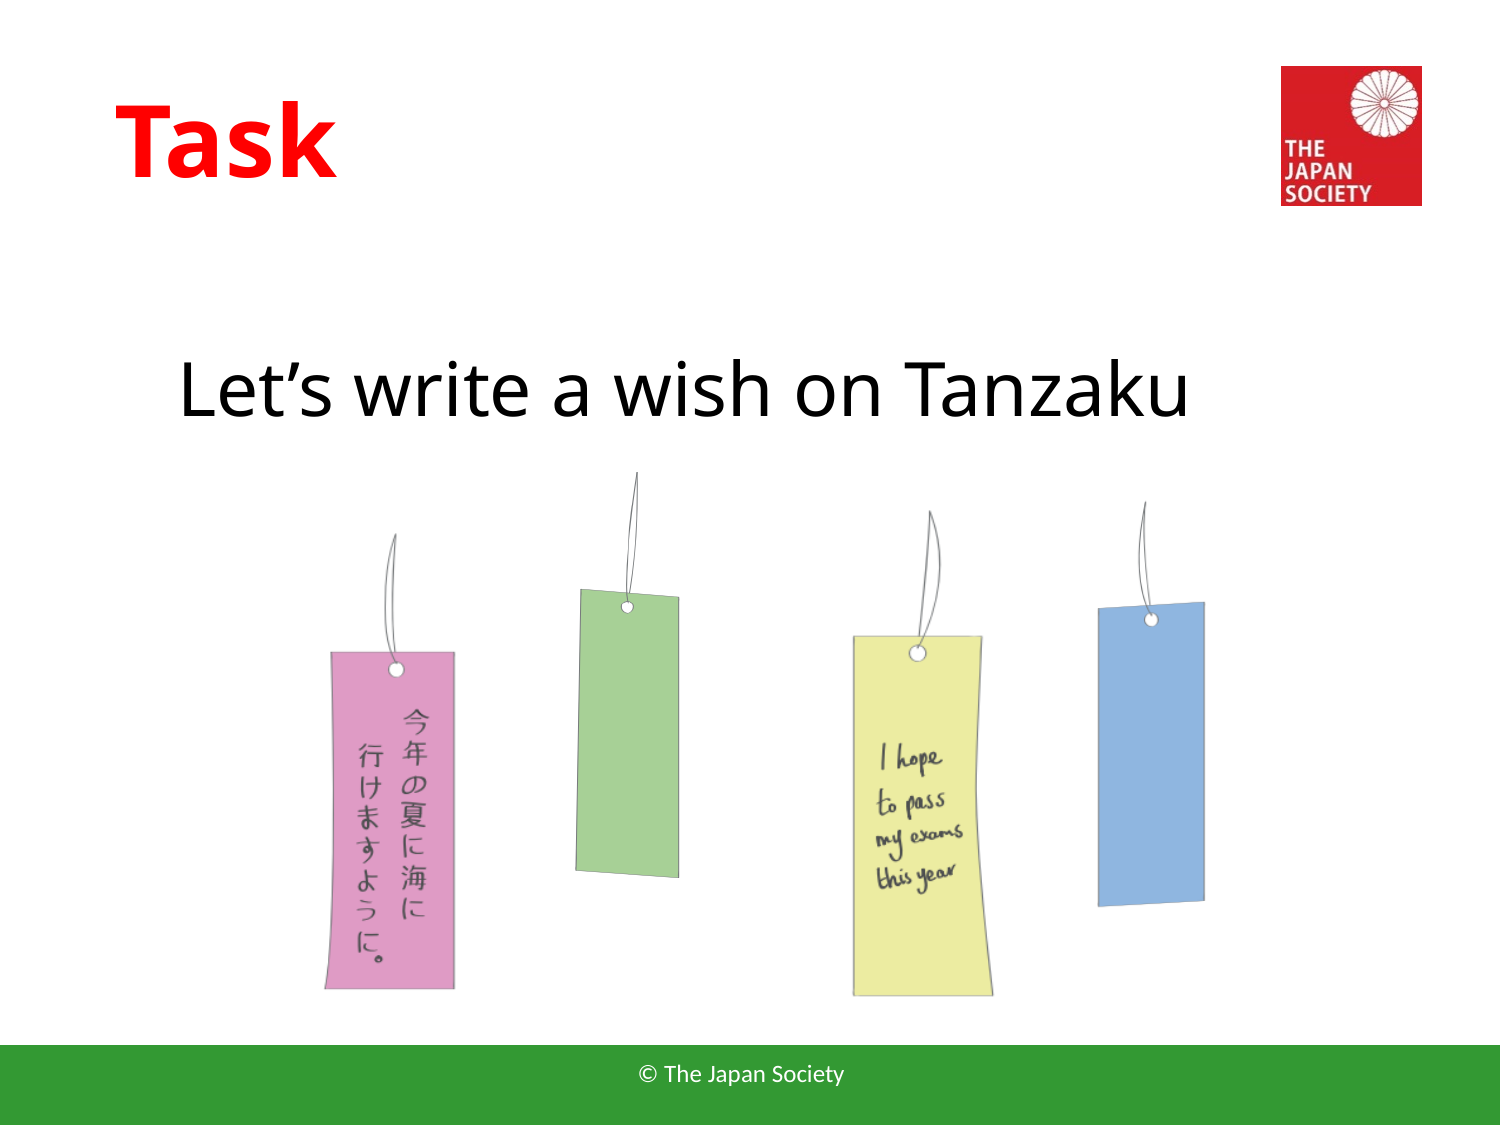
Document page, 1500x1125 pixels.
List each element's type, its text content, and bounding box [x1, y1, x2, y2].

text_box [0, 1045, 1500, 1125]
footer © The Japan Society [0, 1042, 1483, 1103]
picture [1092, 481, 1215, 927]
picture [832, 503, 1016, 1014]
text_box Let’s write a wish on Tanzaku [162, 334, 1378, 440]
picture [1281, 66, 1422, 207]
text_box Task [100, 69, 1182, 205]
picture [560, 455, 696, 900]
picture [307, 505, 474, 1014]
